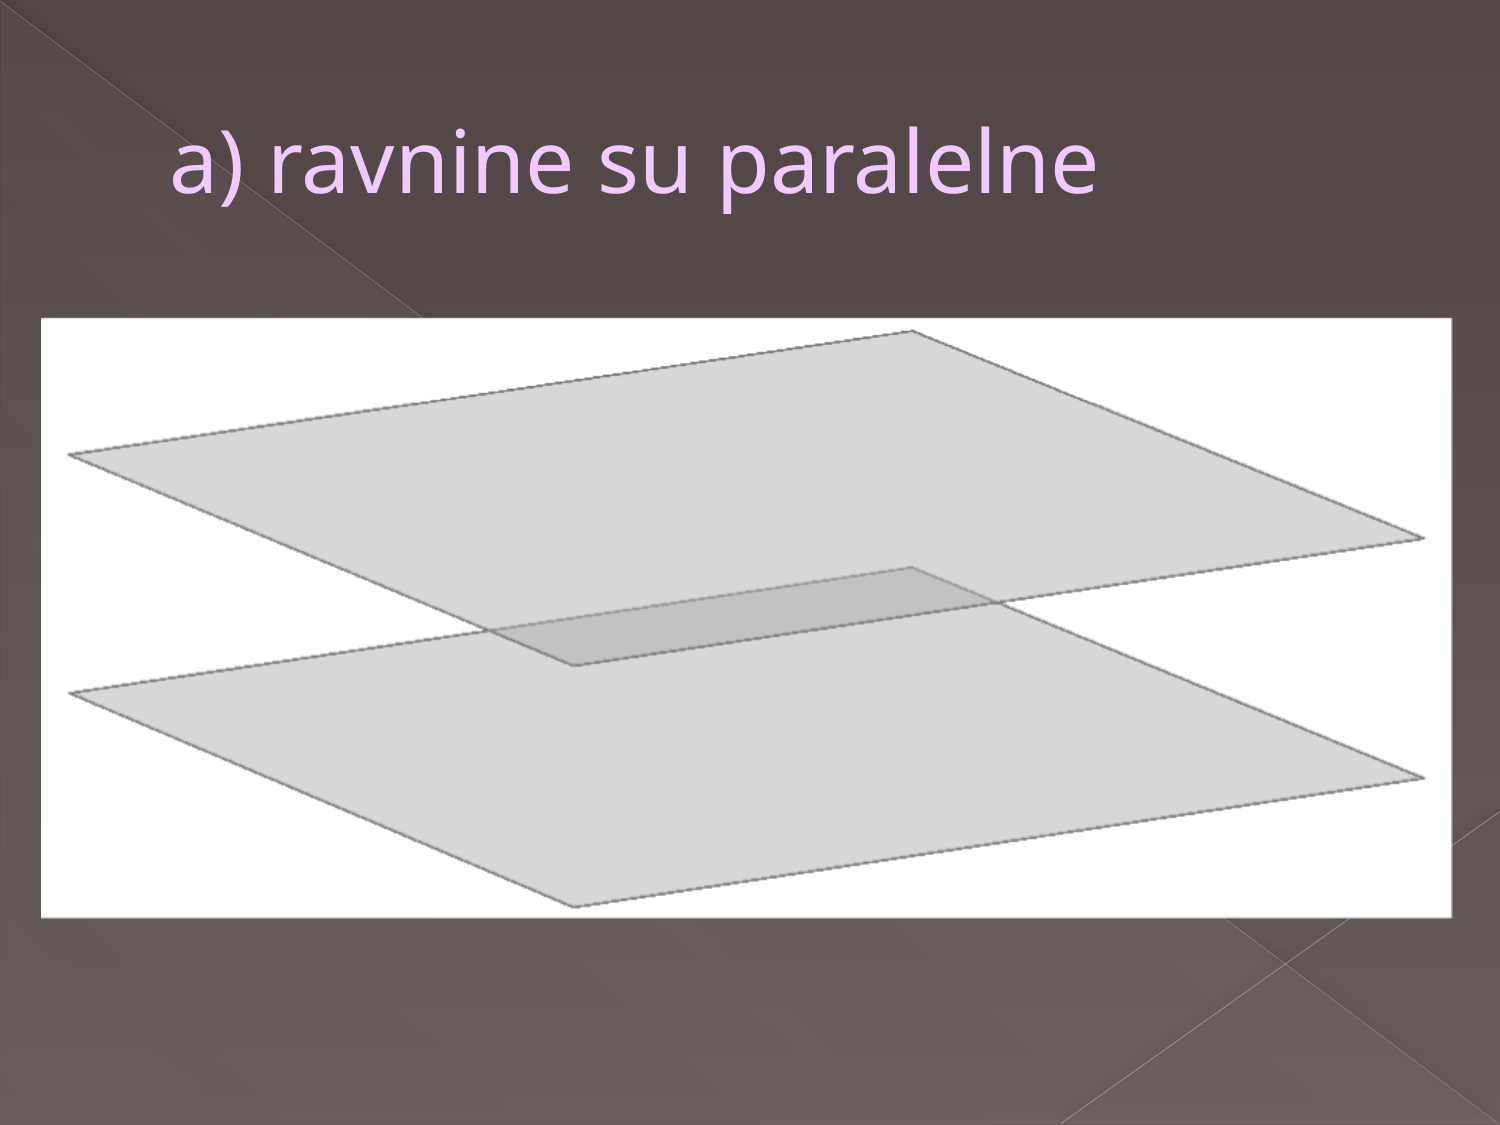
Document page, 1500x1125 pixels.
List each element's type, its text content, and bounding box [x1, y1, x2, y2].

title a) ravnine su paralelne [75, 43, 1425, 274]
picture [41, 314, 1453, 921]
